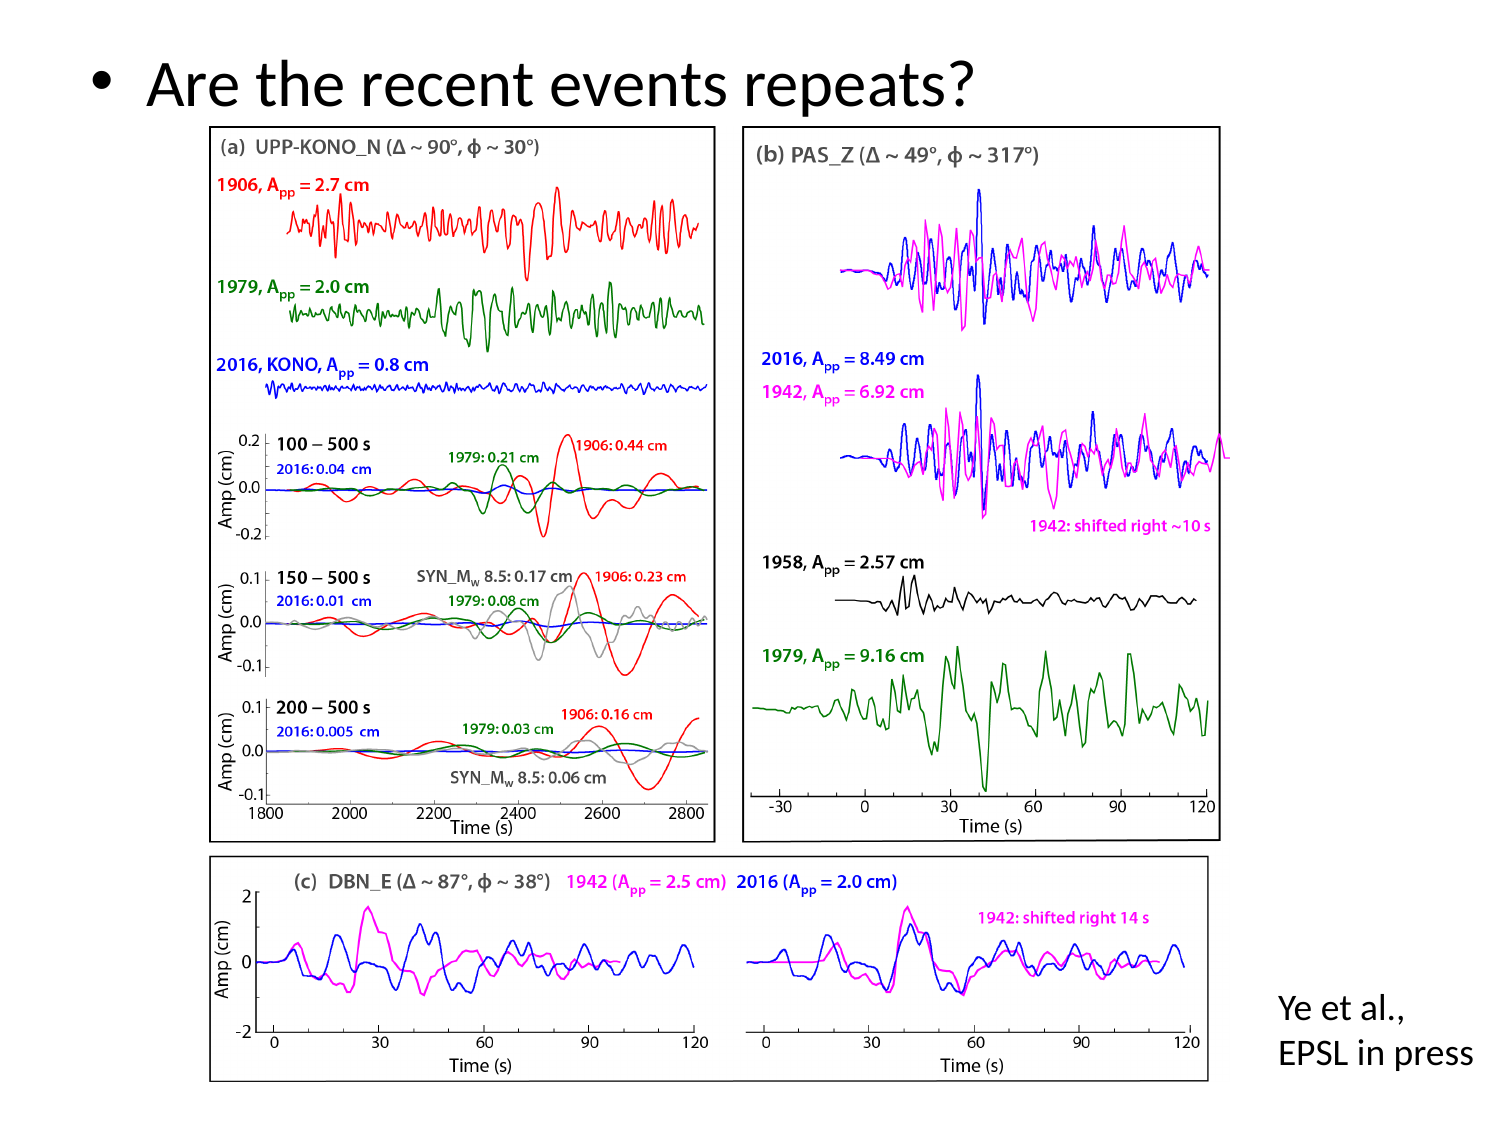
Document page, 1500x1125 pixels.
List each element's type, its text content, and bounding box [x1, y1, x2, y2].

list Are the recent events repeats? [75, 31, 1425, 992]
text_box Ye et al., EPSL in press [1263, 975, 1490, 1081]
picture [209, 126, 1230, 1083]
